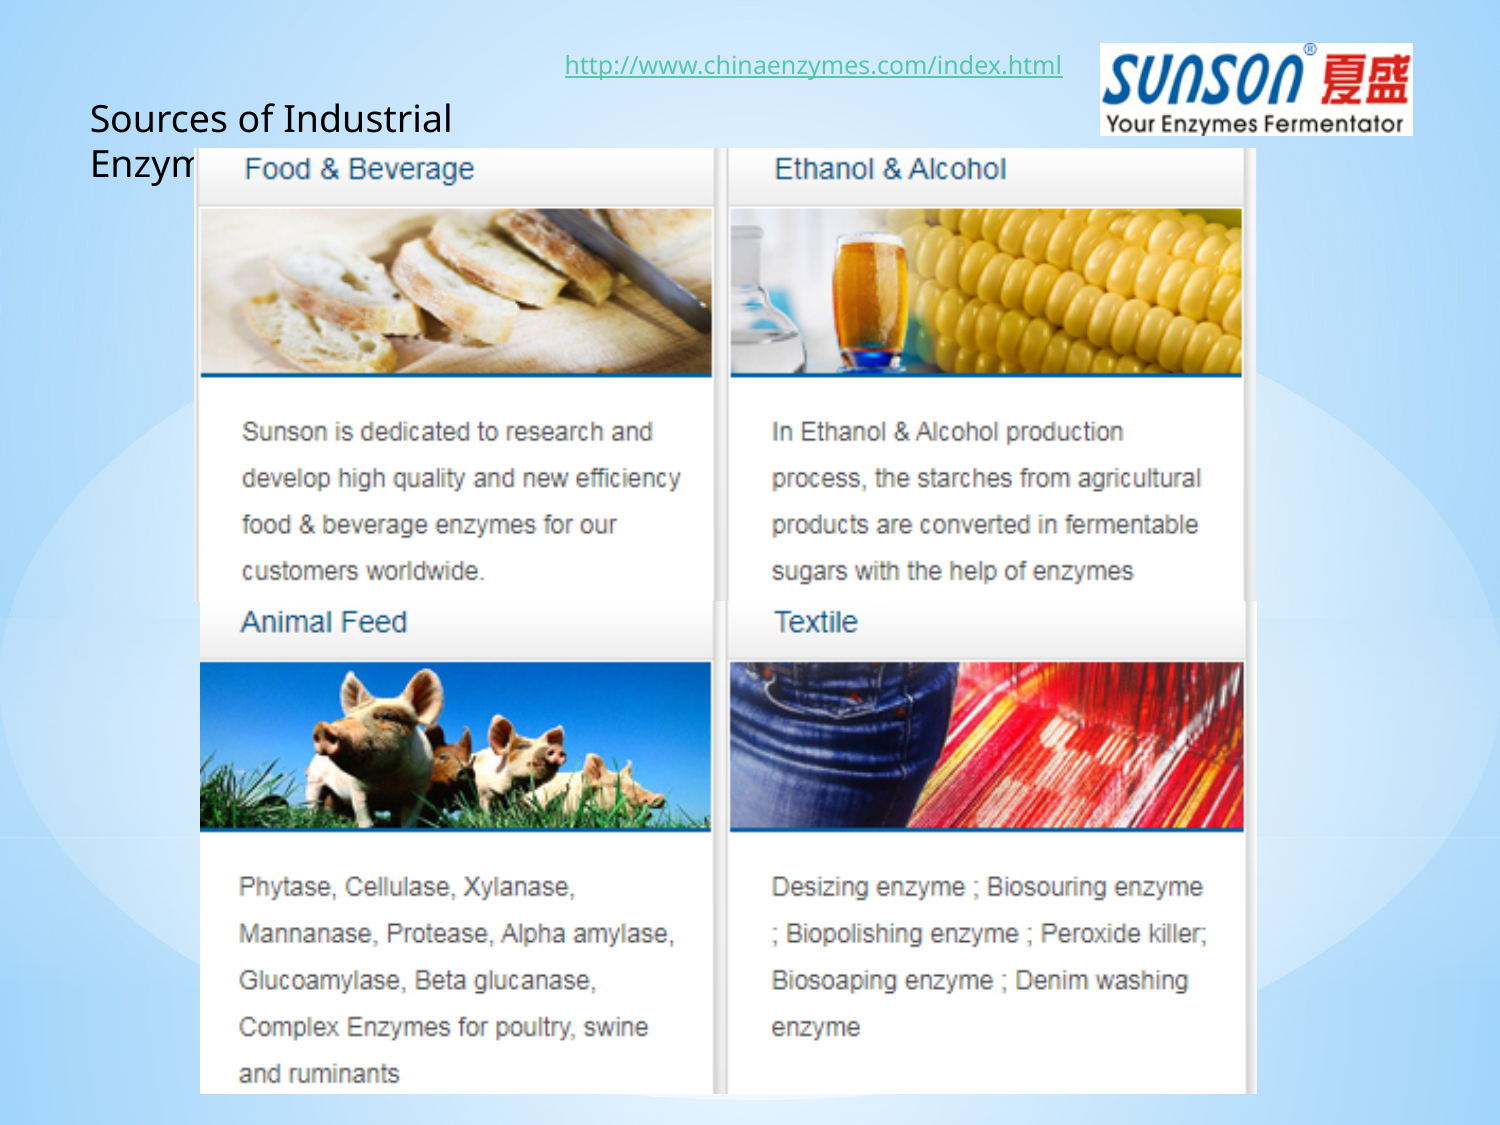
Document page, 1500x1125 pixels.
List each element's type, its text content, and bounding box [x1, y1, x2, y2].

picture [1099, 42, 1413, 136]
text_box Sources of Industrial Enzymes [75, 87, 625, 193]
picture [193, 147, 1257, 1094]
text_box http://www.chinaenzymes.com/index.html [549, 41, 1088, 91]
